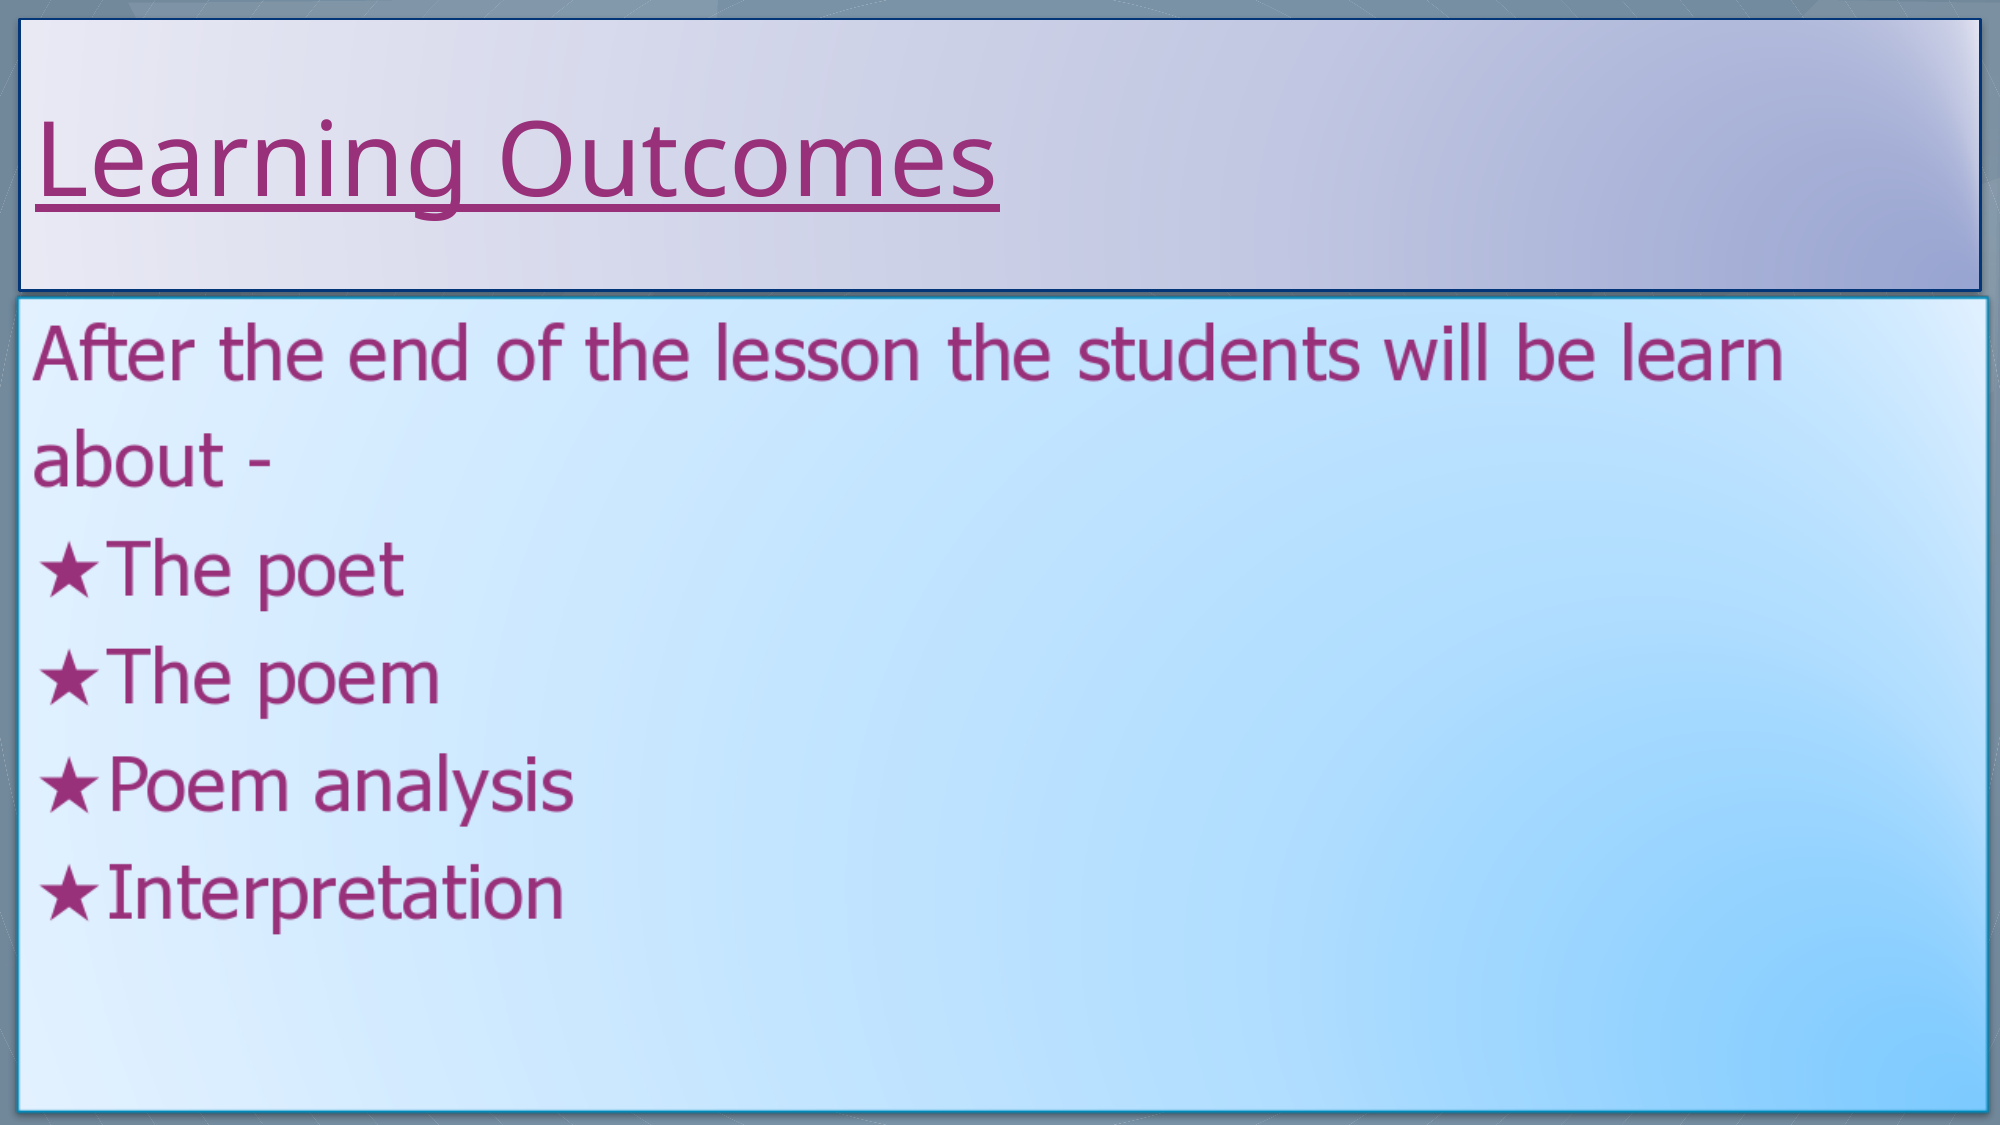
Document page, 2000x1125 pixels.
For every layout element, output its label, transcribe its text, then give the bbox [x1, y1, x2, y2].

picture [8, 290, 2000, 1125]
title Learning Outcomes [19, 19, 1981, 290]
